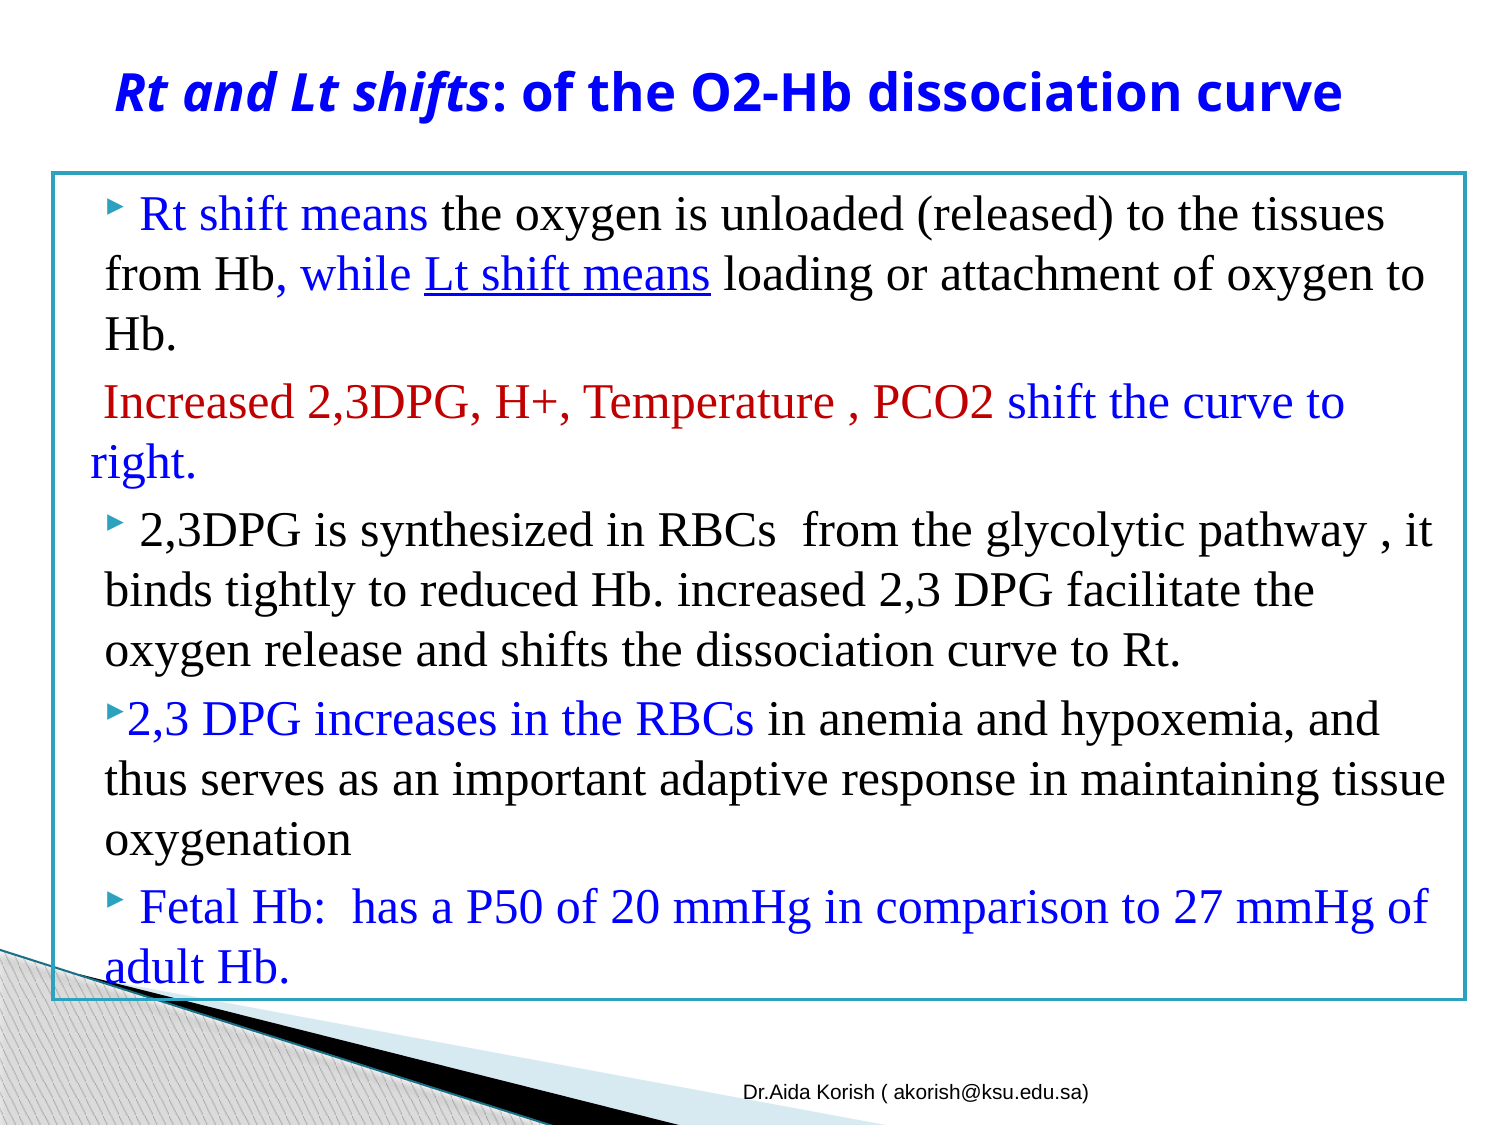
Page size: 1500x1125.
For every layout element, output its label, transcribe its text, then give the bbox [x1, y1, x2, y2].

list Rt shift means the oxygen is unloaded (released) to the tissues from Hb, while Lt shift means loading or attachment of oxygen to Hb. Increased 2,3DPG, H+, Temperature , PCO2 shift the curve to right. 2,3DPG is synthesized in RBCs from the glycolytic pathway , it binds tightly to reduced Hb. increased 2,3 DPG facilitate the oxygen release and shifts the dissociation curve to Rt. 2,3 DPG increases in the RBCs in anemia and hypoxemia, and thus serves as an important adaptive response in maintaining tissue oxygenation Fetal Hb: has a P50 of 20 mmHg in comparison to 27 mmHg of adult Hb. [53, 172, 1465, 1000]
title Rt and Lt shifts: of the O2-Hb dissociation curve [100, 42, 1376, 138]
footer Dr.Aida Korish ( akorish@ksu.edu.sa) [718, 1051, 1105, 1112]
